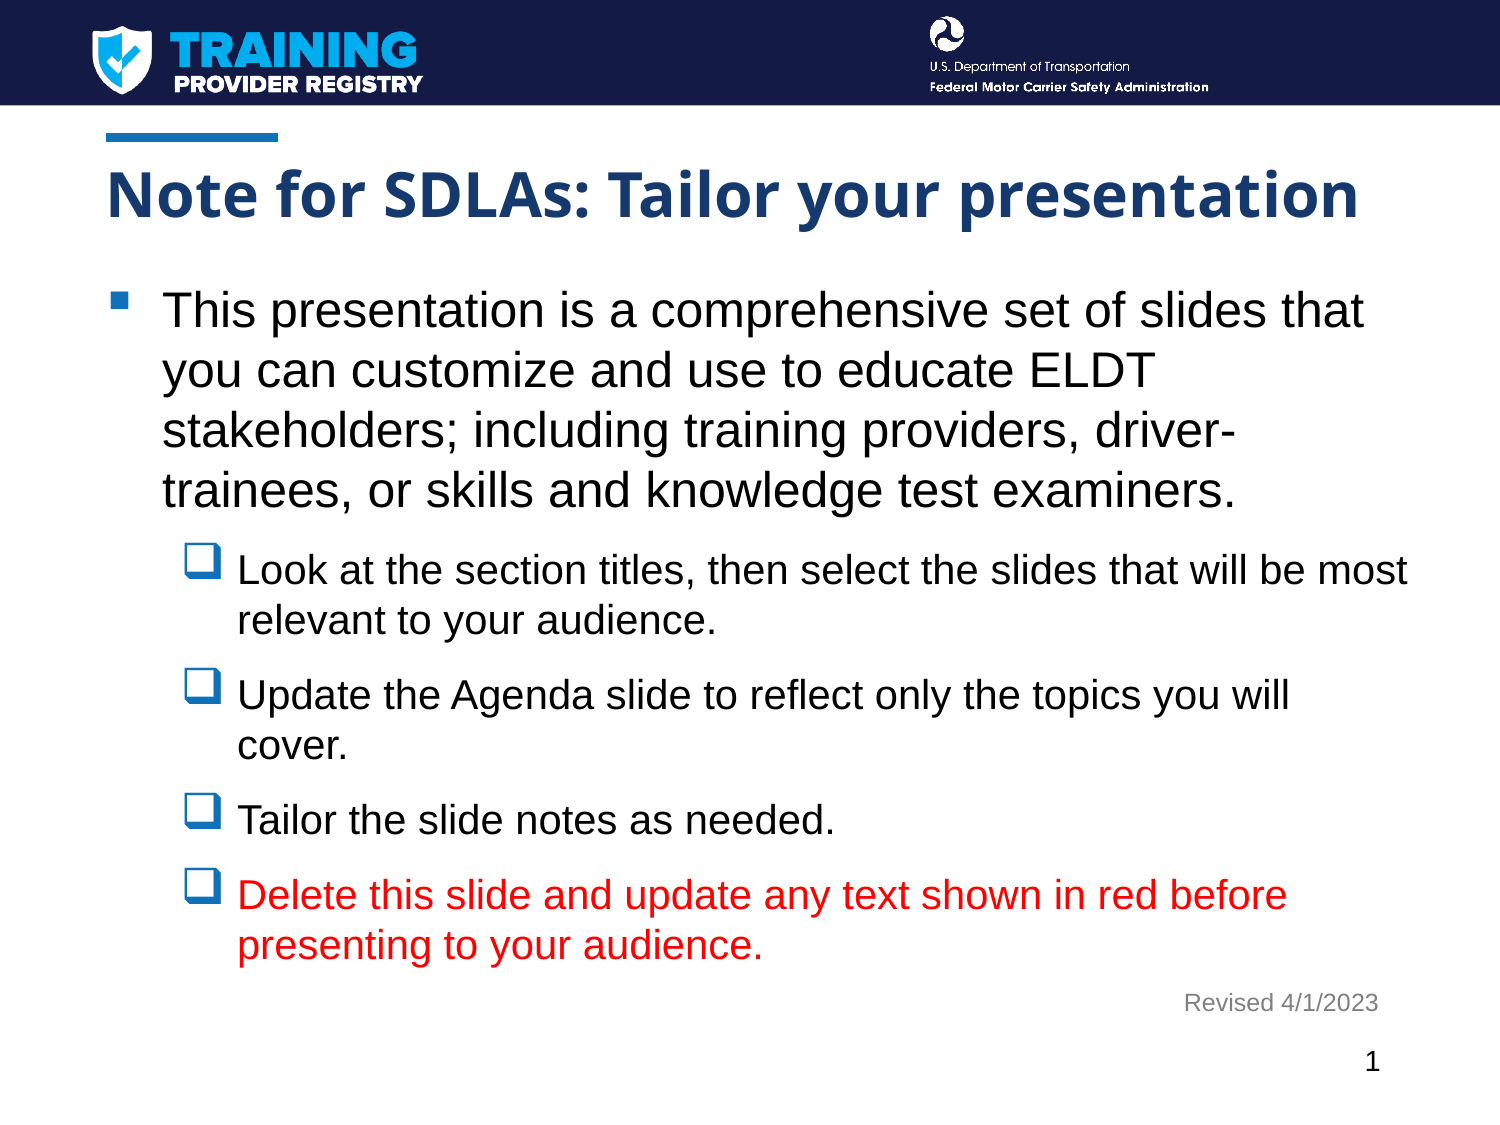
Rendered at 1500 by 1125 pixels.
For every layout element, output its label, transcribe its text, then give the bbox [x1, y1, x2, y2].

picture [924, 11, 1213, 98]
text_box Revised 4/1/2023 [854, 979, 1395, 1025]
list This presentation is a comprehensive set of slides that you can customize and use to educate ELDT stakeholders; including training providers, driver-trainees, or skills and knowledge test examiners. Look at the section titles, then select the slides that will be most relevant to your audience. Update the Agenda slide to reflect only the topics you will cover. Tailor the slide notes as needed. Delete this slide and update any text shown in red before presenting to your audience. [105, 277, 1413, 969]
picture [78, 23, 431, 98]
title Note for SDLAs: Tailor your presentation [105, 169, 1395, 250]
slide_number 1 [1362, 1042, 1417, 1114]
